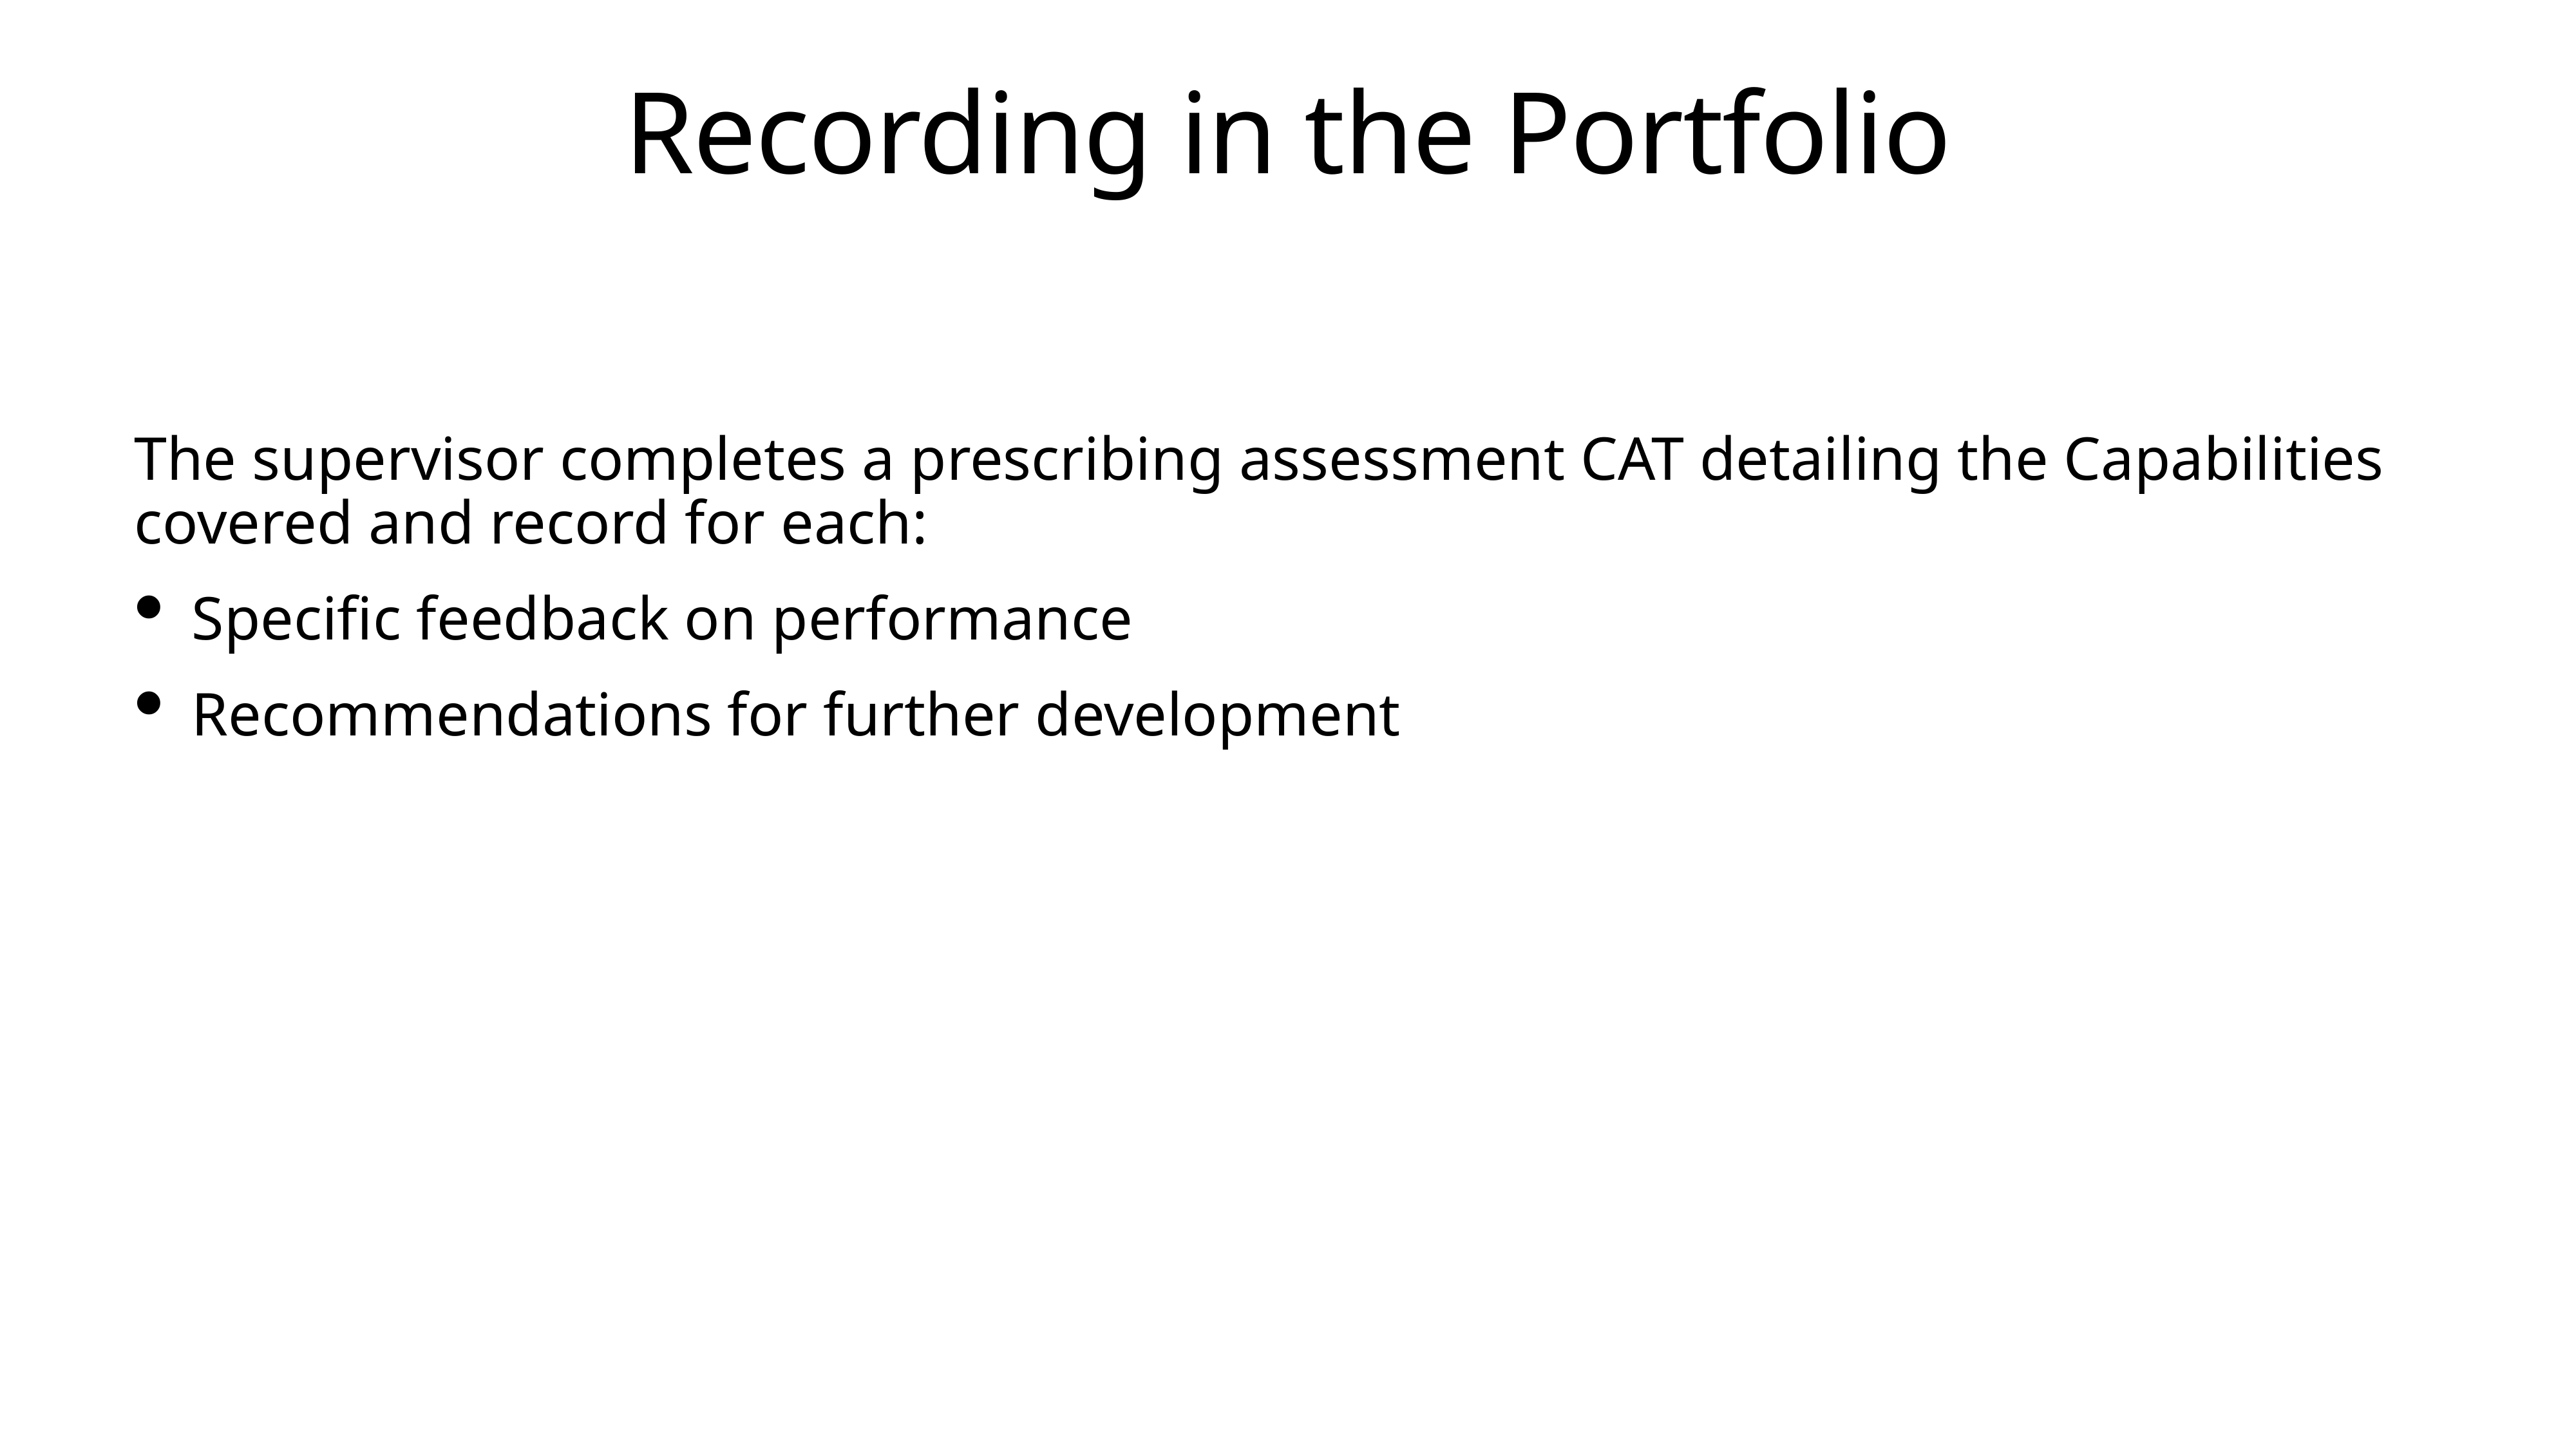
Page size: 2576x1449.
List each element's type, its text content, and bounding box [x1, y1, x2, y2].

list The supervisor completes a prescribing assessment CAT detailing the Capabilities covered and record for each: Specific feedback on performance Recommendations for further development [128, 423, 2448, 1321]
title Recording in the Portfolio [128, 81, 2448, 265]
